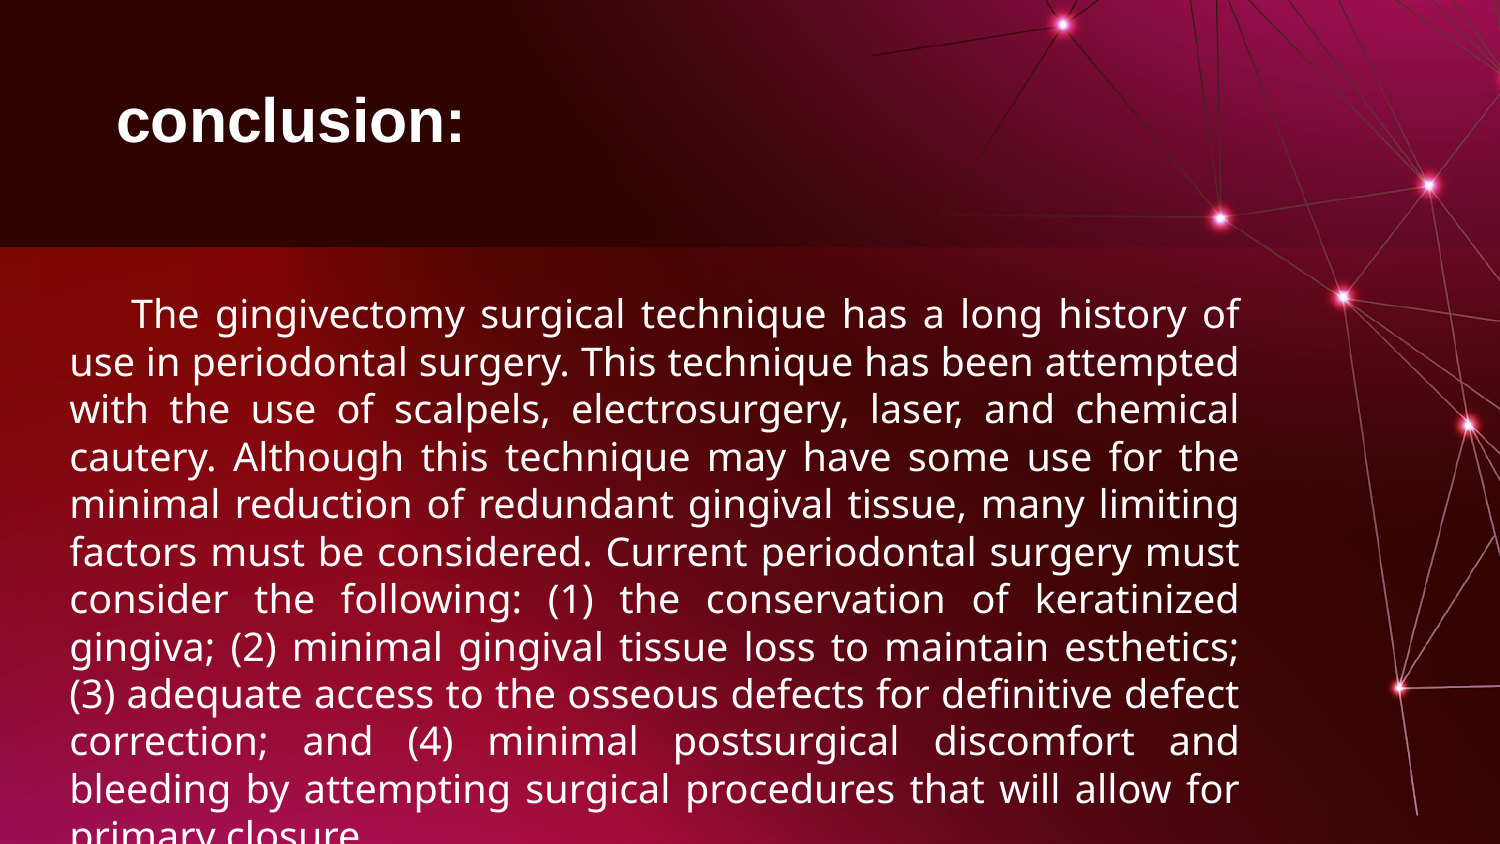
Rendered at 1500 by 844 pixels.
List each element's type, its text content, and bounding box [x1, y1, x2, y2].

text_box The gingivectomy surgical technique has a long history of use in periodontal surgery. This technique has been attempted with the use of scalpels, electrosurgery, laser, and chemical cautery. Although this technique may have some use for the minimal reduction of redundant gingival tissue, many limiting factors must be considered. Current periodontal surgery must consider the following: (1) the conservation of keratinized gingiva; (2) minimal gingival tissue loss to maintain esthetics; (3) adequate access to the osseous defects for definitive defect correction; and (4) minimal postsurgical discomfort and bleeding by attempting surgical procedures that will allow for primary closure. [54, 274, 1256, 844]
title conclusion: [101, 65, 1108, 201]
picture [0, 0, 1500, 844]
